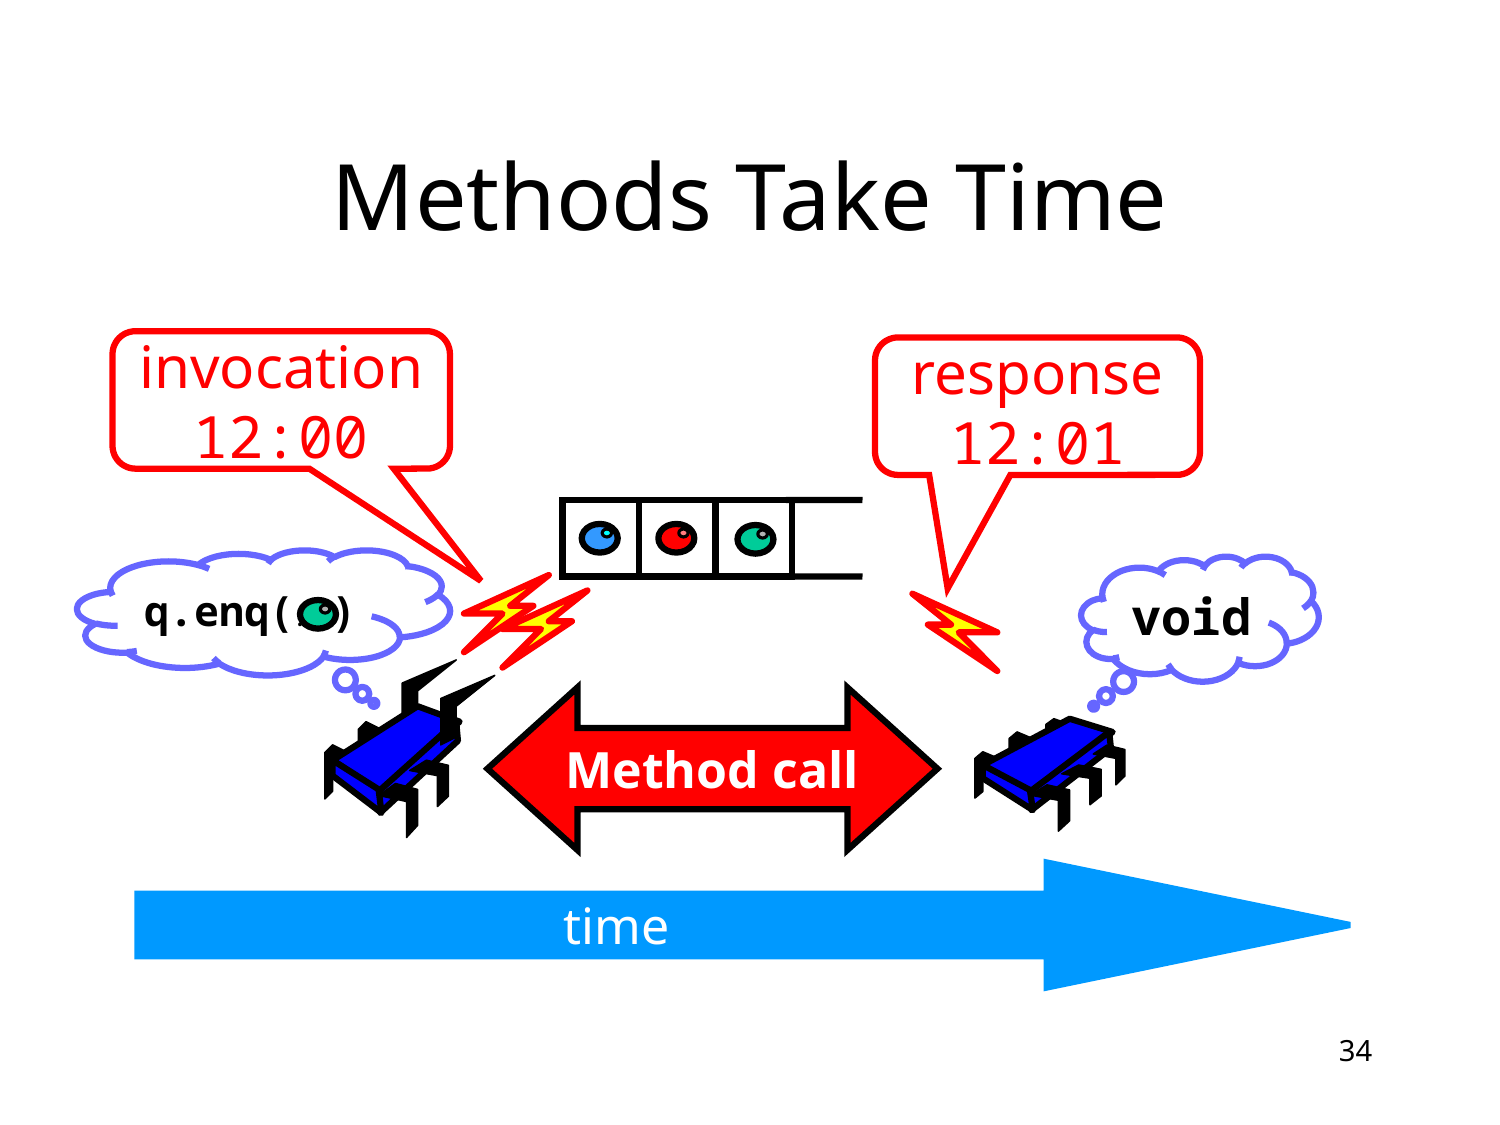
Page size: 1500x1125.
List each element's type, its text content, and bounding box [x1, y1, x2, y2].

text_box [874, 337, 1319, 832]
slide_number 34 [1074, 1024, 1388, 1101]
text_box Method call [592, 687, 869, 850]
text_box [737, 524, 774, 554]
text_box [76, 330, 588, 838]
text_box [592, 499, 863, 577]
title Methods Take Time [112, 99, 1388, 288]
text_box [137, 862, 1351, 988]
